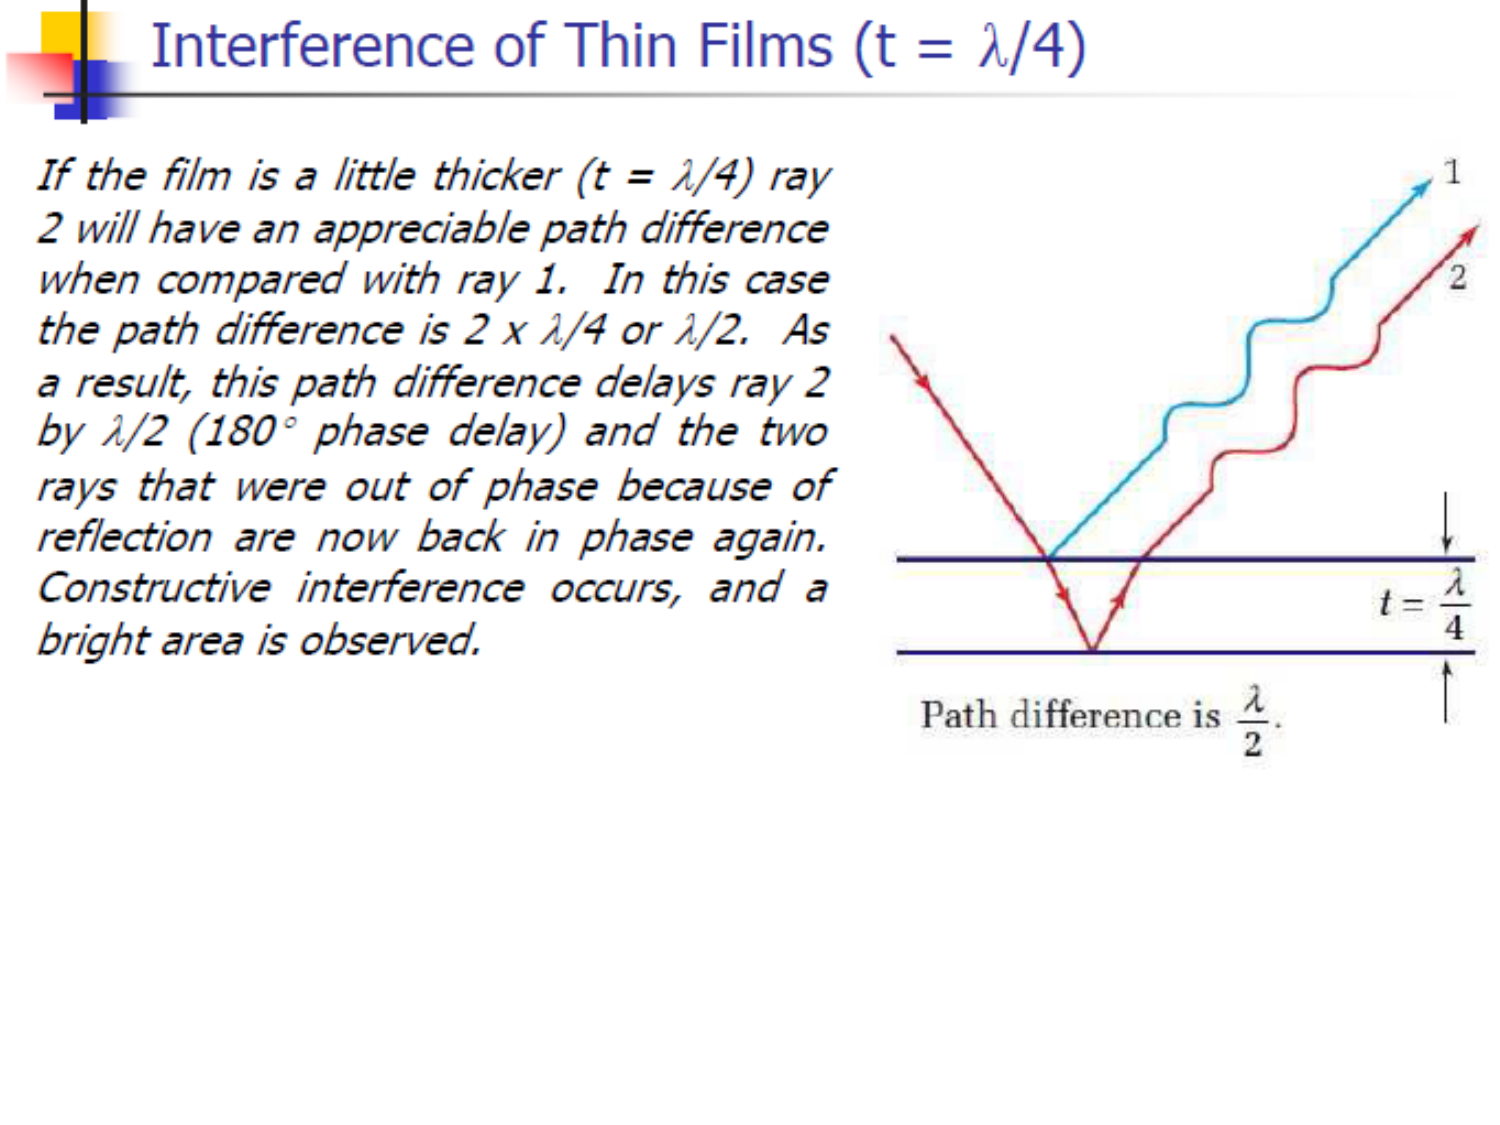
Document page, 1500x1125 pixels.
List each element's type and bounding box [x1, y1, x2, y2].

picture [0, 0, 1500, 814]
